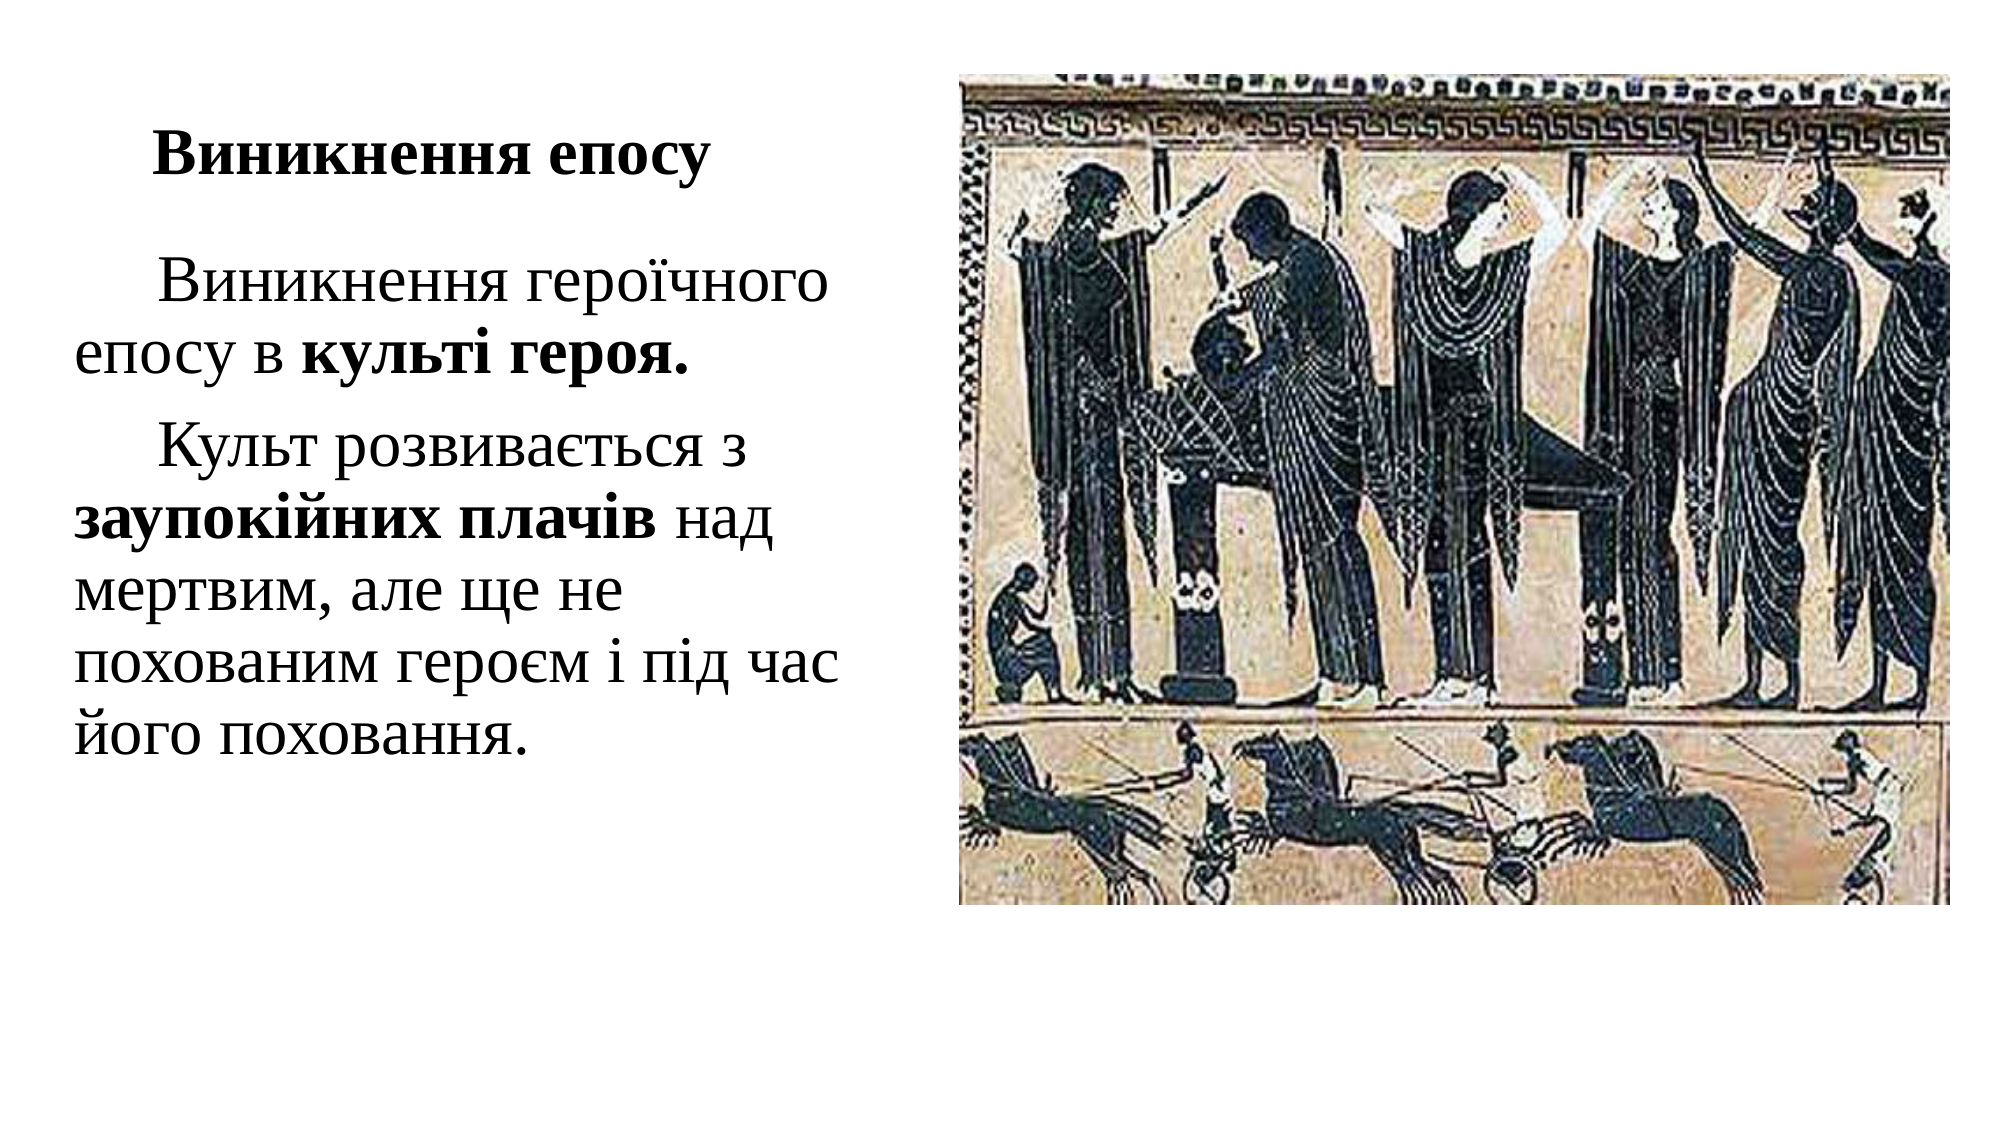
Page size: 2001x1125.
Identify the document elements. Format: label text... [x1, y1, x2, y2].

list Виникнення героїчного епосу в культі героя. Культ розвивається з заупокійних плачів над мертвим, але ще не похованим героєм і під час його поховання. [59, 236, 900, 963]
title Виникнення епосу [137, 75, 783, 197]
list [959, 74, 1950, 905]
